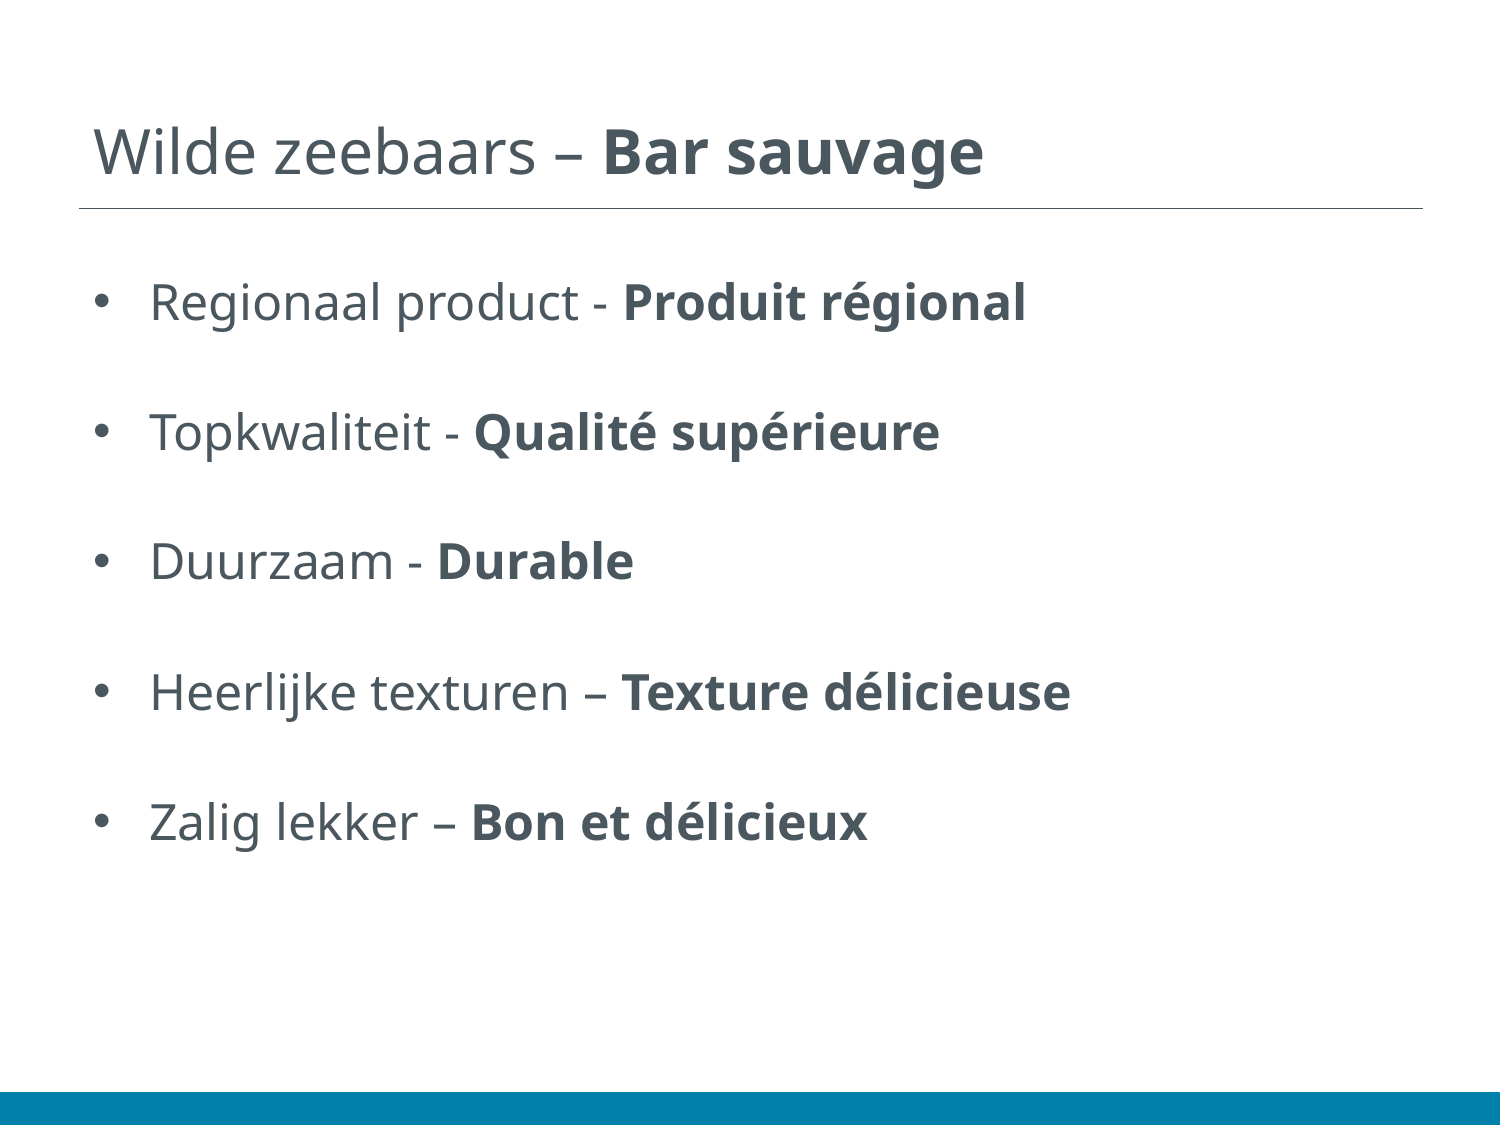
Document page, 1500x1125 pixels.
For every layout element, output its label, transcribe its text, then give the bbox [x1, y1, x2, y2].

list Regionaal product - Produit régional Topkwaliteit - Qualité supérieure Duurzaam - Durable Heerlijke texturen – Texture délicieuse Zalig lekker – Bon et délicieux [78, 262, 1424, 1012]
title Wilde zeebaars – Bar sauvage [78, 66, 1424, 233]
